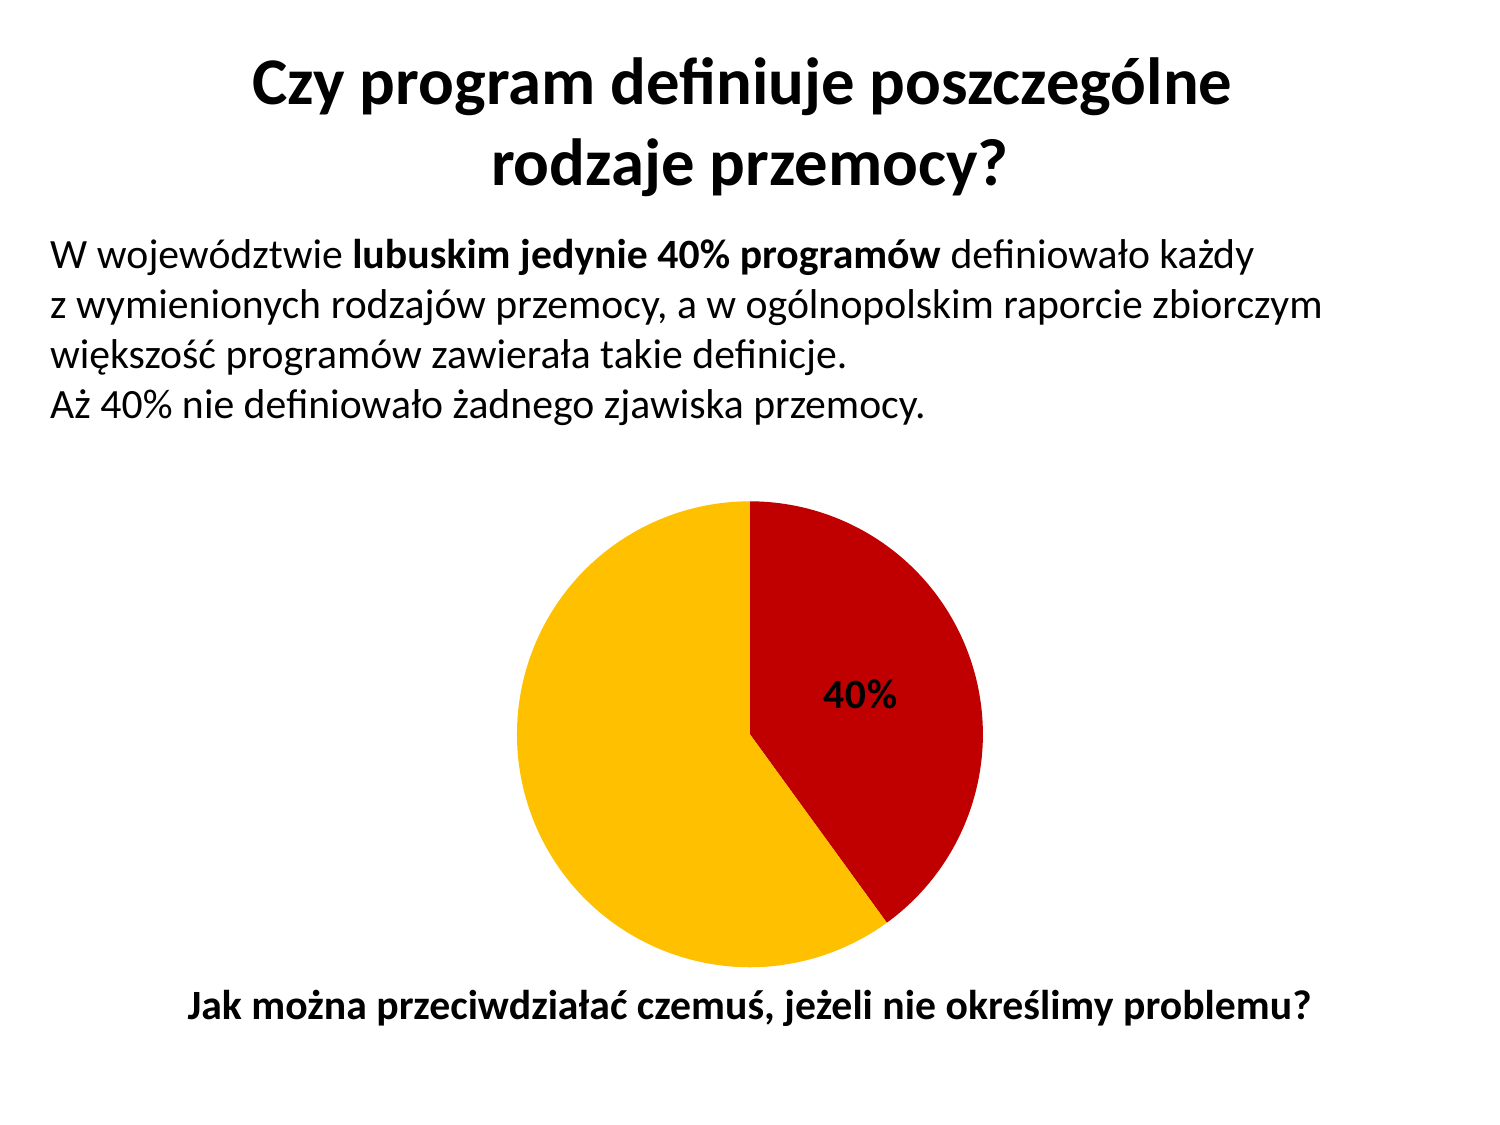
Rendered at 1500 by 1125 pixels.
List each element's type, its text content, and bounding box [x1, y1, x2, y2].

text_box W województwie lubuskim jedynie 40% programów definiowało każdy z wymienionych rodzajów przemocy, a w ogólnopolskim raporcie zbiorczym większość programów zawierała takie definicje. Aż 40% nie definiowało żadnego zjawiska przemocy. Jak można przeciwdziałać czemuś, jeżeli nie określimy problemu? [35, 219, 1465, 1035]
chart [474, 491, 1026, 978]
text_box Czy program definiuje poszczególne rodzaje przemocy? [35, 30, 1465, 206]
